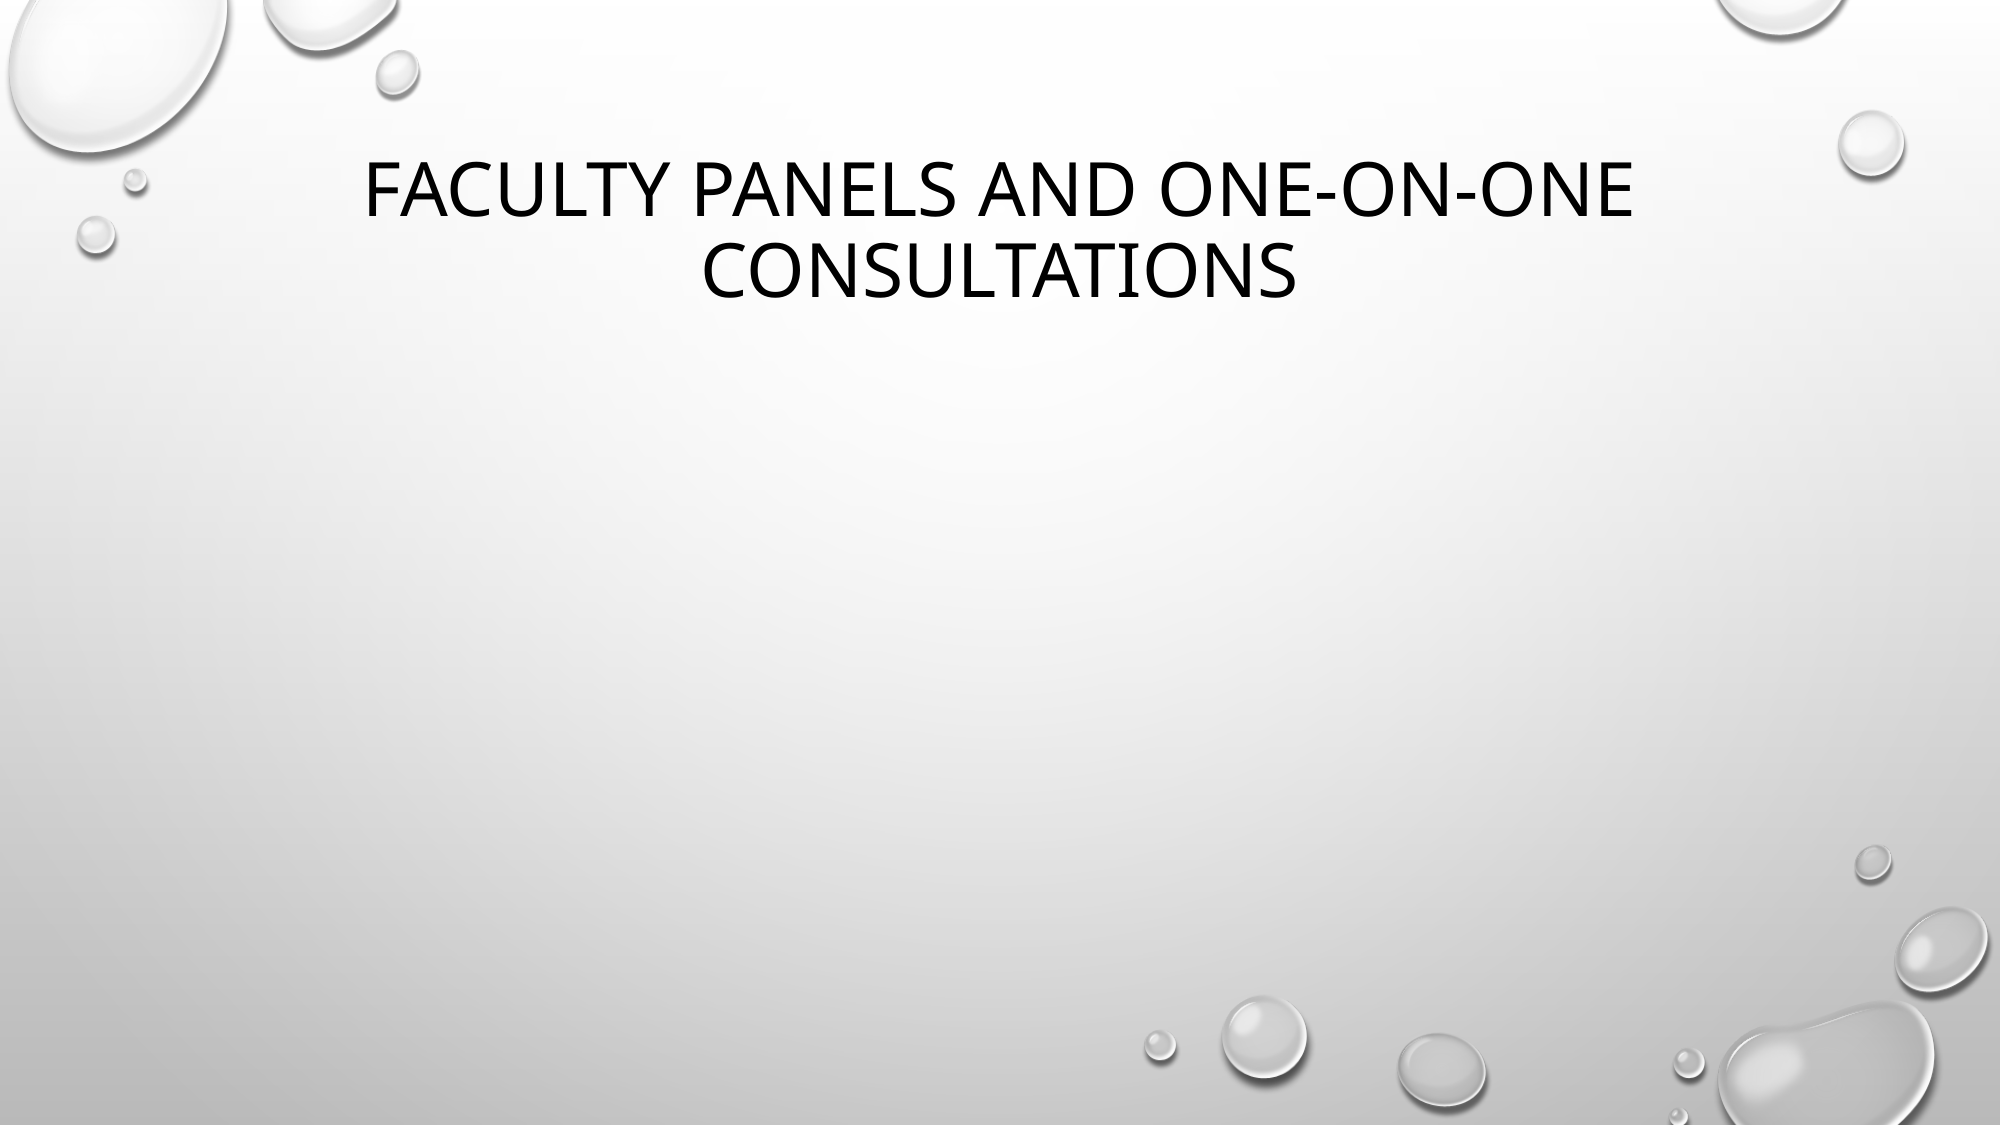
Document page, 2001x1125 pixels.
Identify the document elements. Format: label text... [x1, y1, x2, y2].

picture [0, 0, 2000, 1125]
title Faculty panels and one-on-one consultations [149, 101, 1851, 364]
